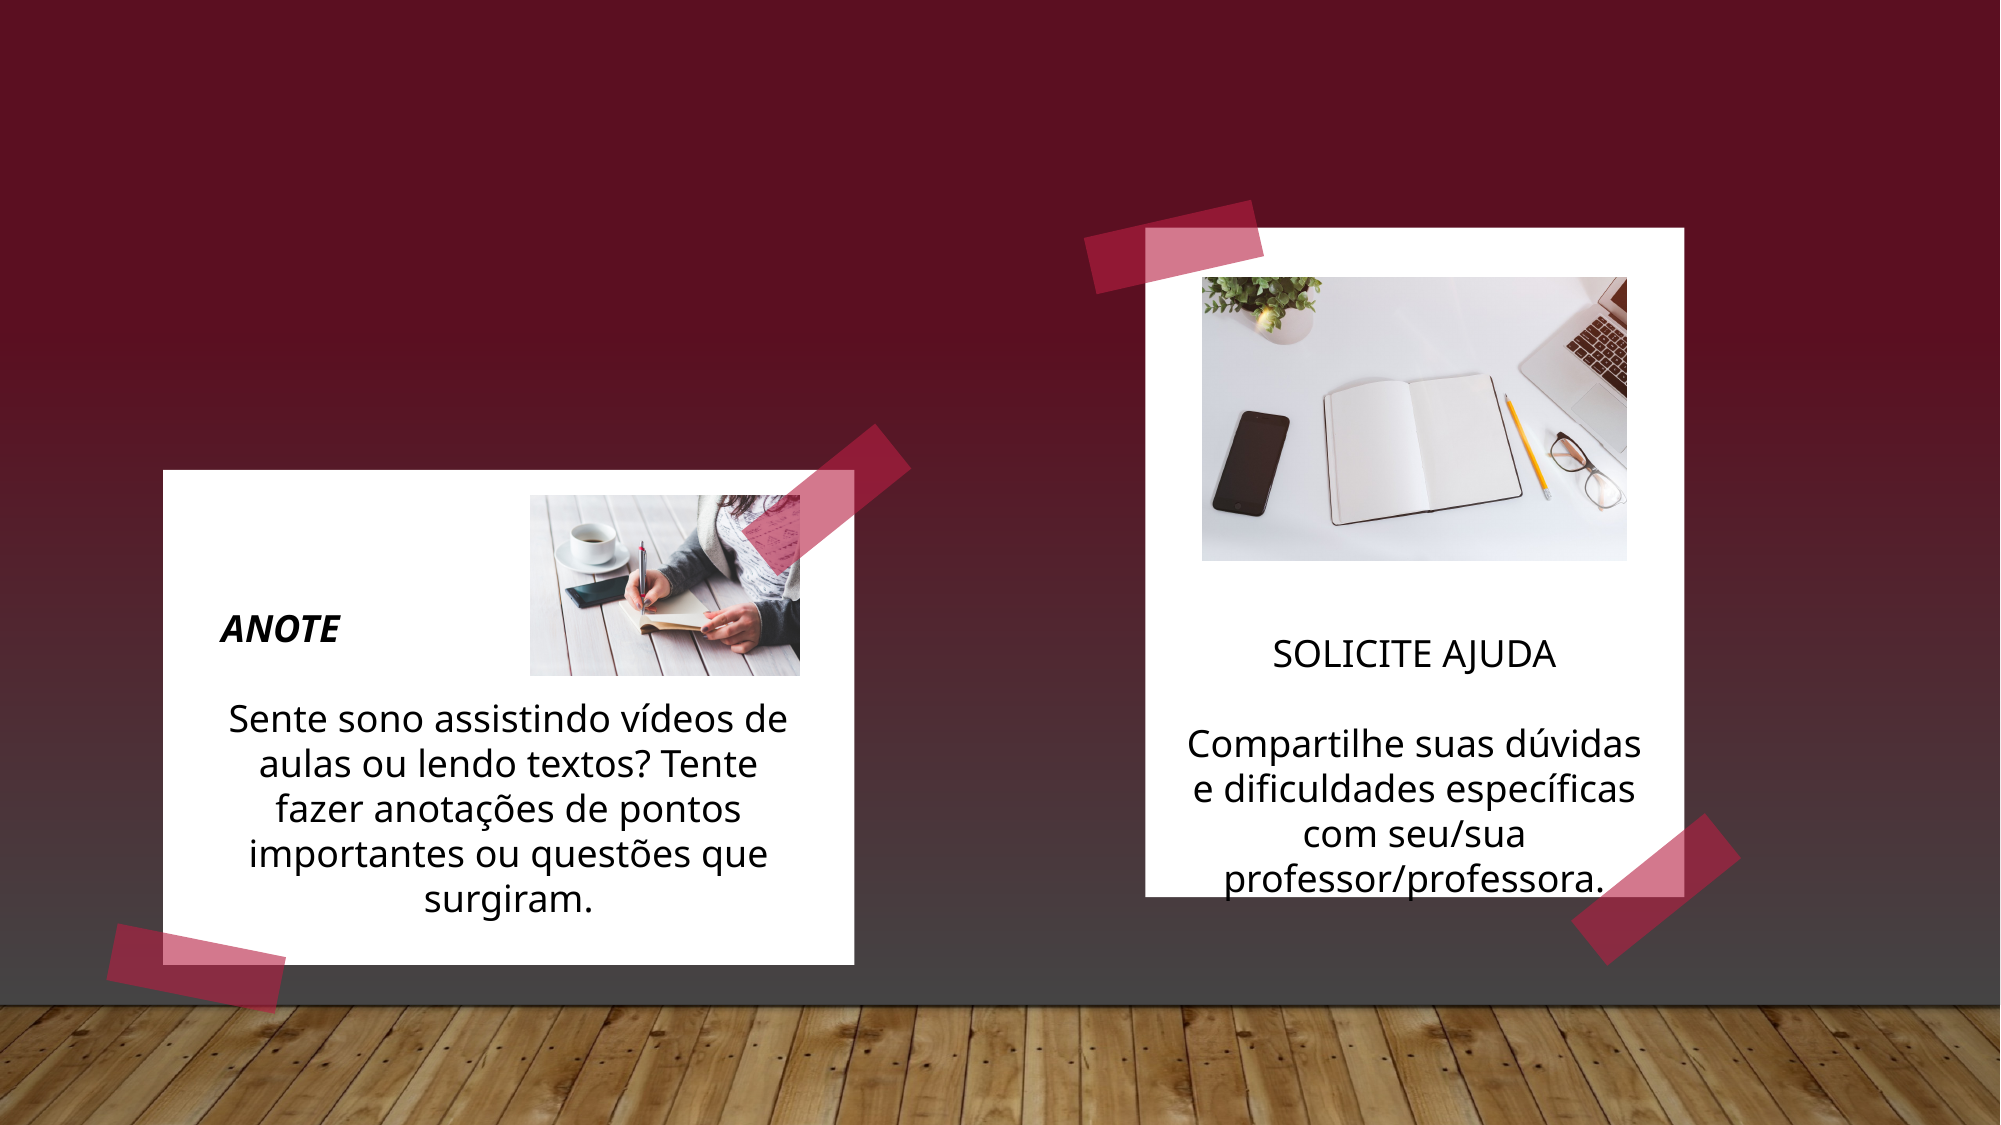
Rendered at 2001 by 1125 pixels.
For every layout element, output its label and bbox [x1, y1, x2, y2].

picture [0, 1005, 2000, 1125]
text_box [105, 922, 286, 1016]
text_box [162, 469, 855, 966]
text_box [1082, 198, 1259, 296]
text_box [1570, 812, 1743, 967]
text_box [1145, 227, 1685, 898]
text_box [816, 422, 913, 516]
